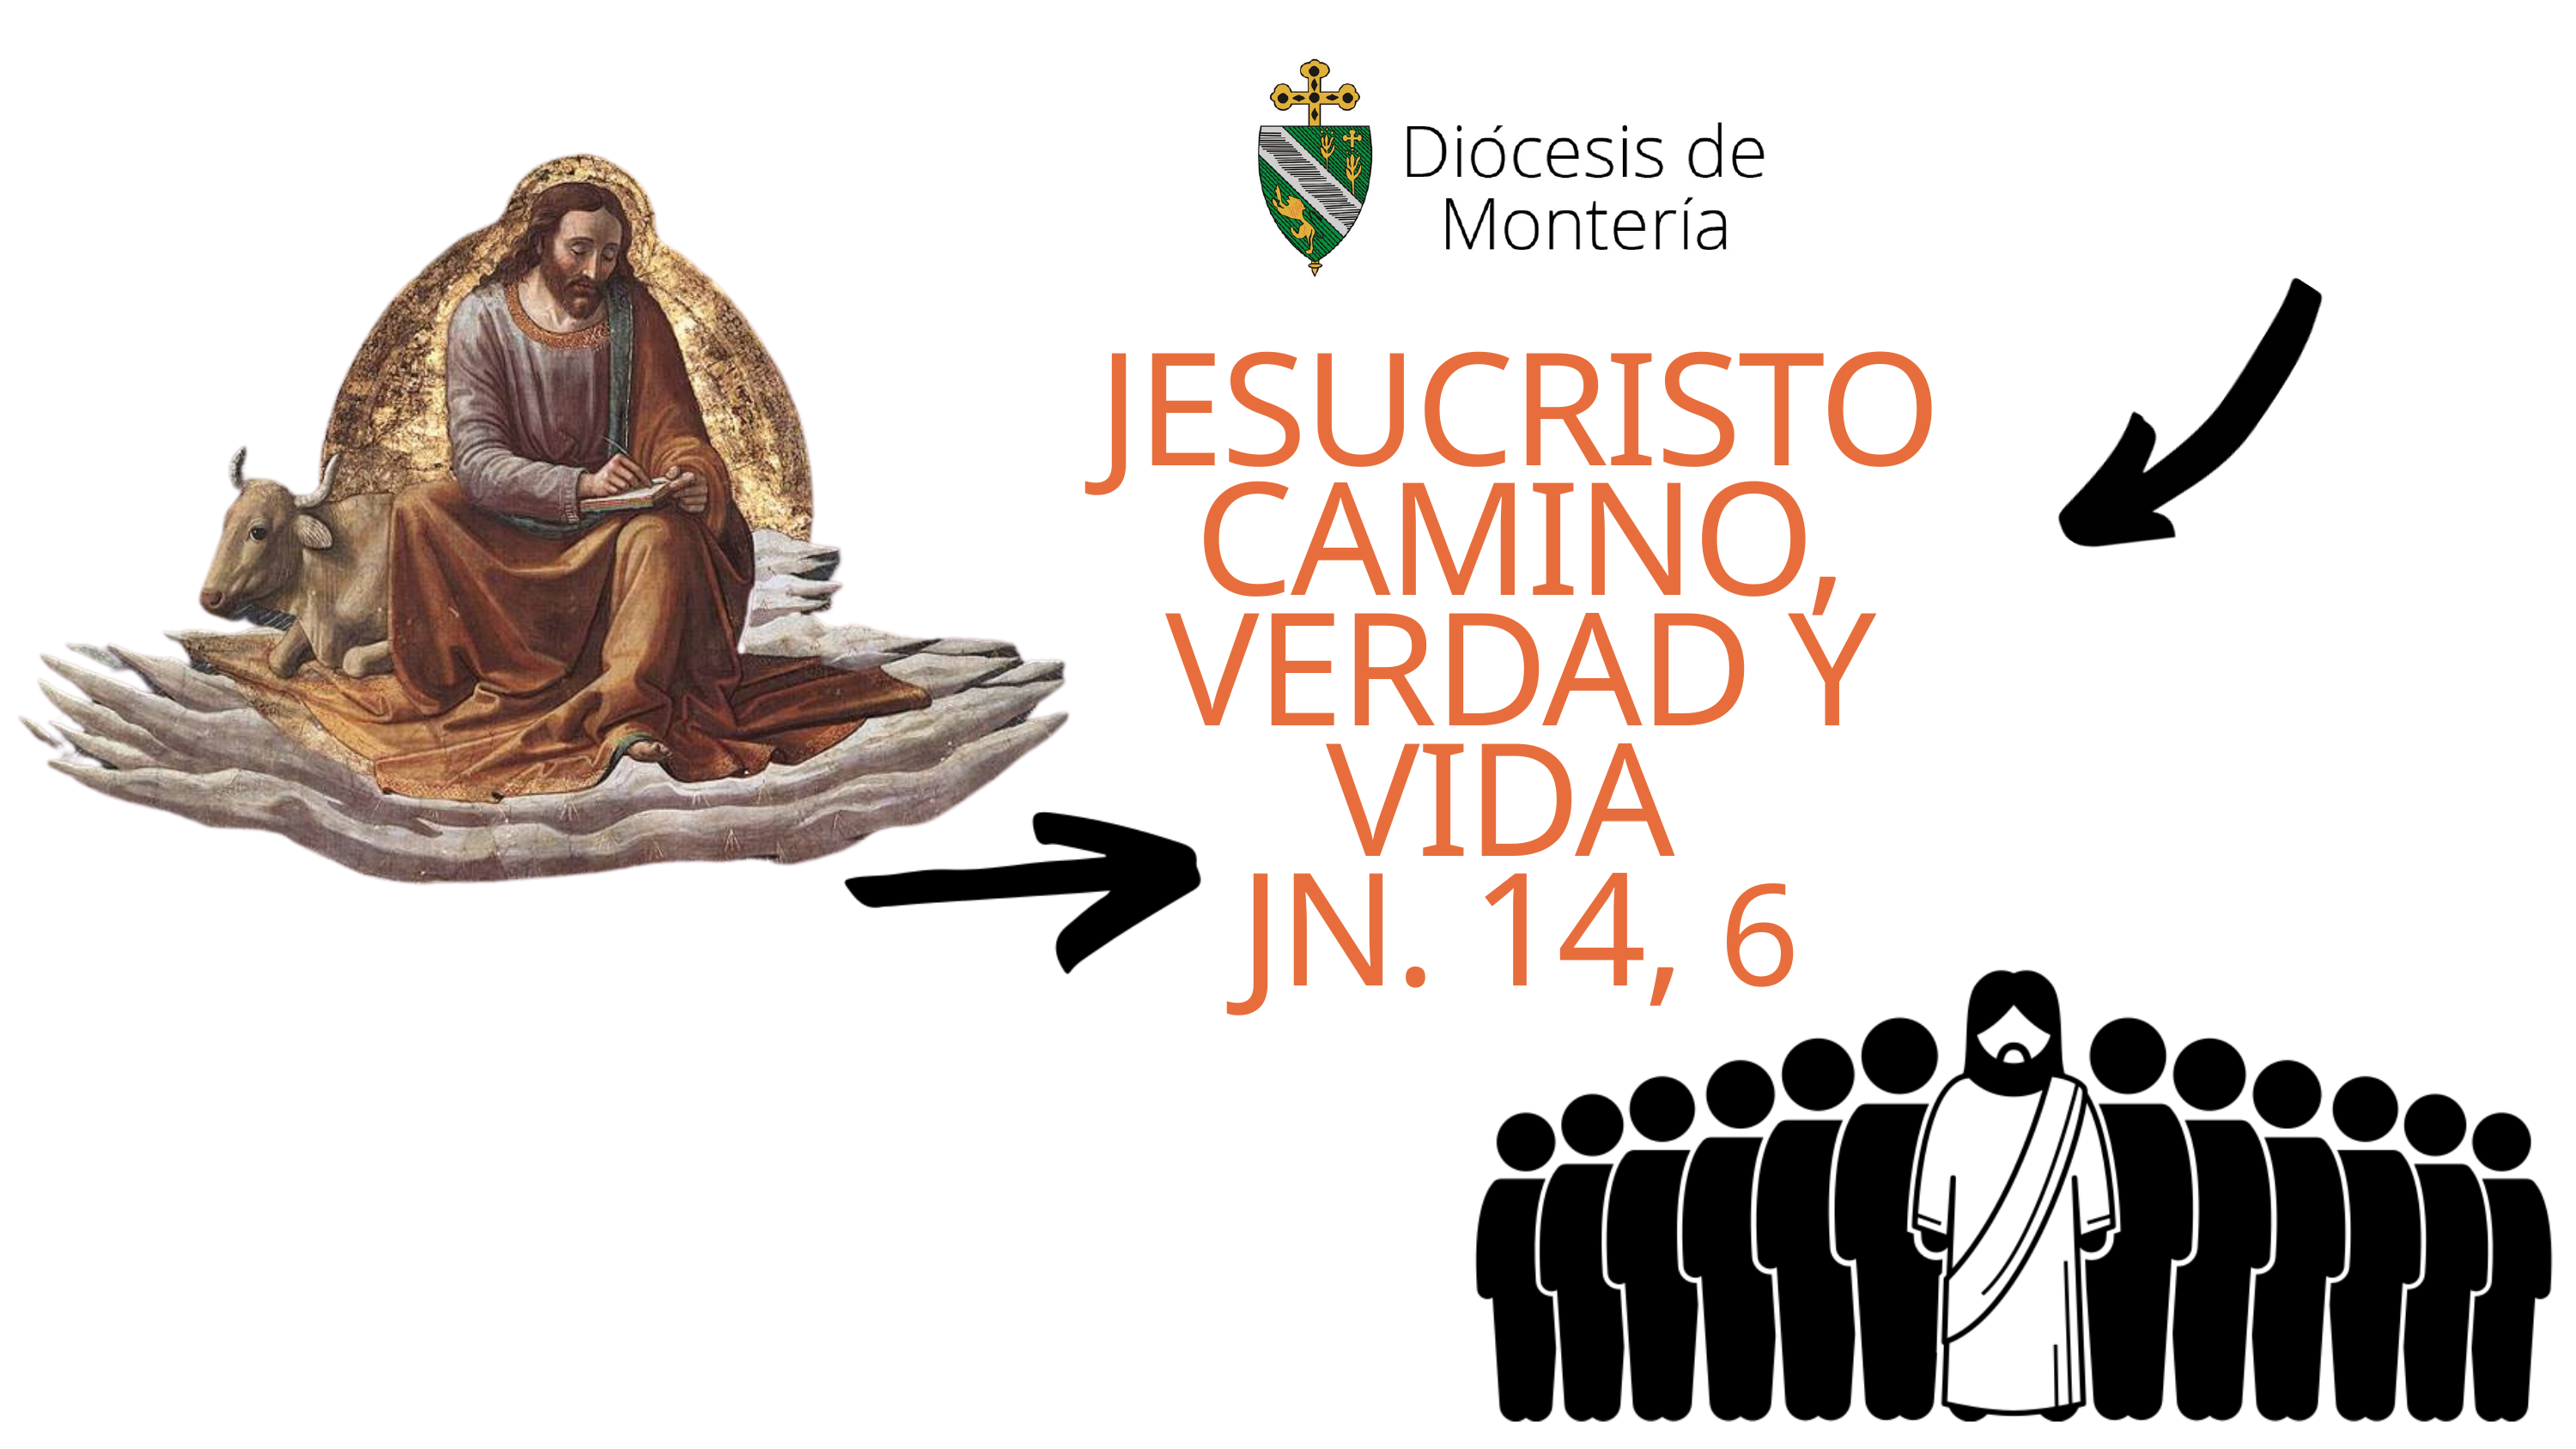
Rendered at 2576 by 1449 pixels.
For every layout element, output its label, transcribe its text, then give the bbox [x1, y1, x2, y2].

text_box JESUCRISTO CAMINO, VERDAD Y VIDA JN. 14, 6 [1109, 366, 2050, 1018]
picture [1231, 34, 1789, 300]
picture [0, 0, 1233, 1046]
picture [2020, 239, 2365, 591]
picture [1472, 962, 2555, 1422]
